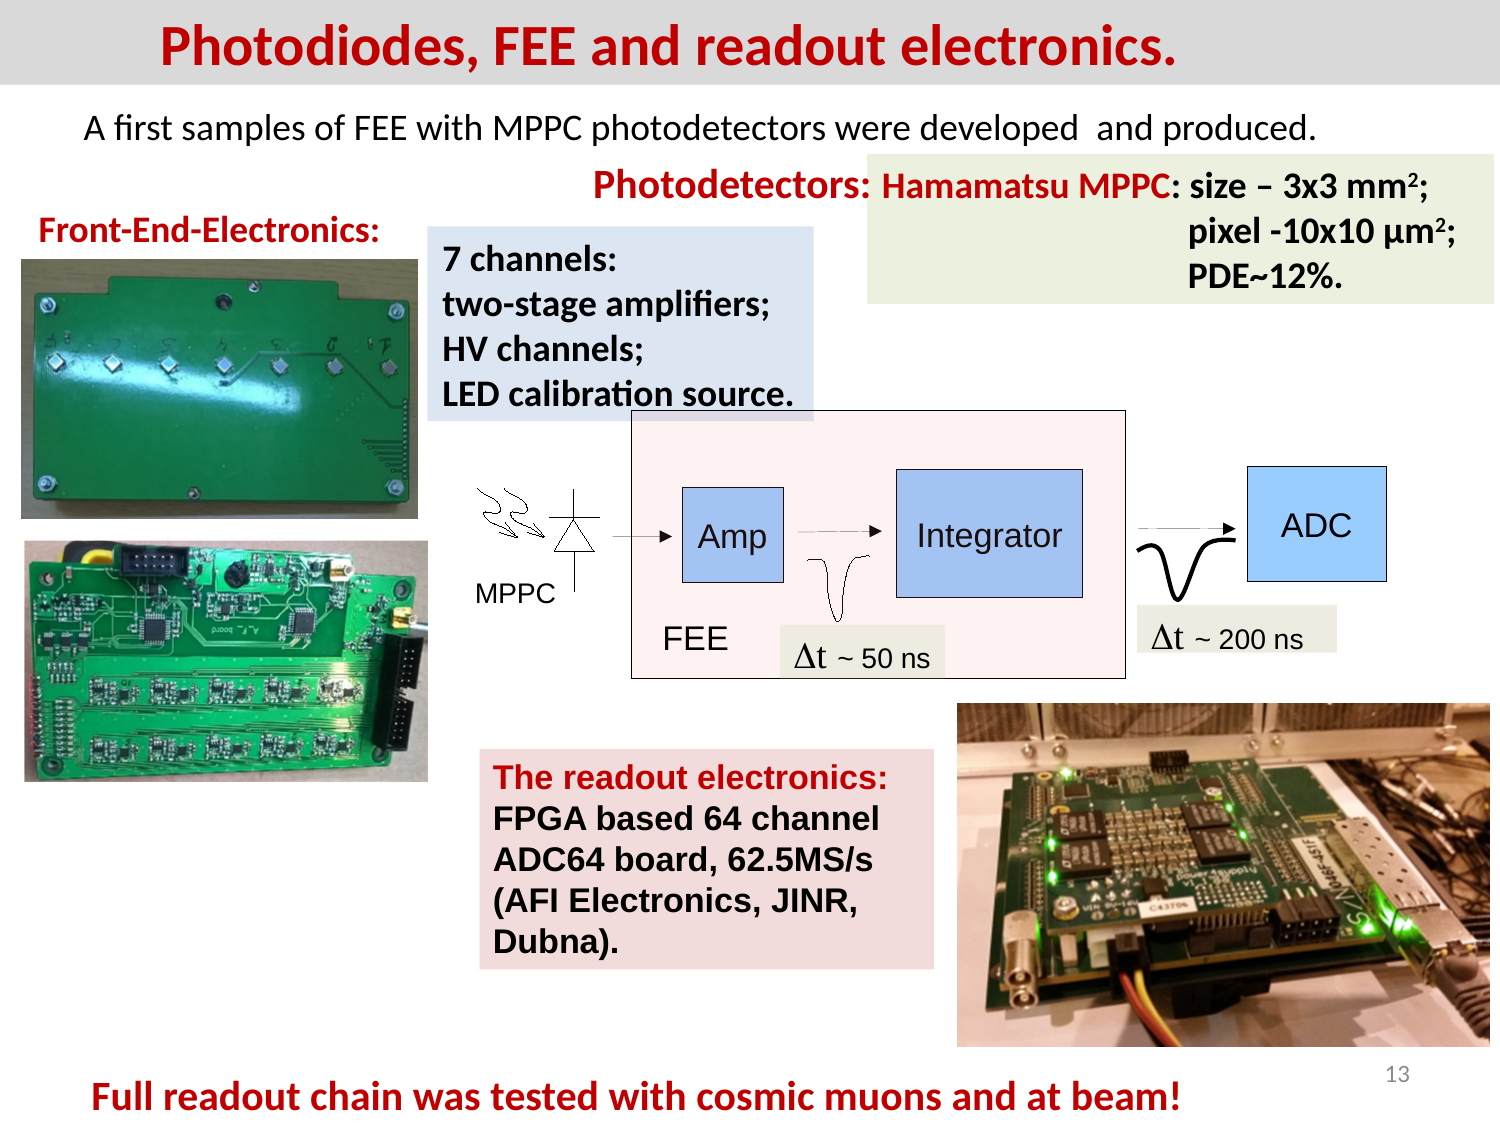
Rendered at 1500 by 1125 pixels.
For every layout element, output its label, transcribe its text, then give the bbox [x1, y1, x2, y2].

text_box Hamamatsu MPPC: size – 3x3 mm2; pixel -10x10 µm2; PDE~12%. [867, 154, 1495, 304]
text_box [477, 488, 518, 537]
text_box [1136, 537, 1236, 602]
text_box 7 channels: two-stage amplifiers; HV channels; LED calibration source. [427, 226, 814, 422]
picture [957, 703, 1490, 1048]
text_box The readout electronics: FPGA based 64 channel ADC64 board, 62.5MS/s (AFI Electronics, JINR, Dubna). [479, 748, 934, 970]
text_box Full readout chain was tested with cosmic muons and at beam! [76, 1061, 1238, 1125]
text_box Photodiodes, FEE and readout electronics. [0, 0, 1500, 85]
text_box [631, 410, 1126, 679]
picture [24, 540, 429, 782]
text_box ADC [1247, 466, 1387, 582]
text_box Photodetectors: [578, 149, 899, 214]
text_box [504, 488, 544, 537]
text_box Dt ~ 200 ns [1137, 604, 1337, 653]
text_box A first samples of FEE with MPPC photodetectors were developed and produced. [68, 95, 1448, 156]
slide_number 13 [1074, 1055, 1425, 1103]
text_box MPPC [461, 568, 576, 617]
picture [21, 259, 418, 520]
text_box Front-End-Electronics: [23, 198, 429, 258]
text_box [1138, 522, 1236, 535]
text_box FEE [649, 609, 743, 661]
text_box Dt ~ 50 ns [779, 624, 946, 679]
